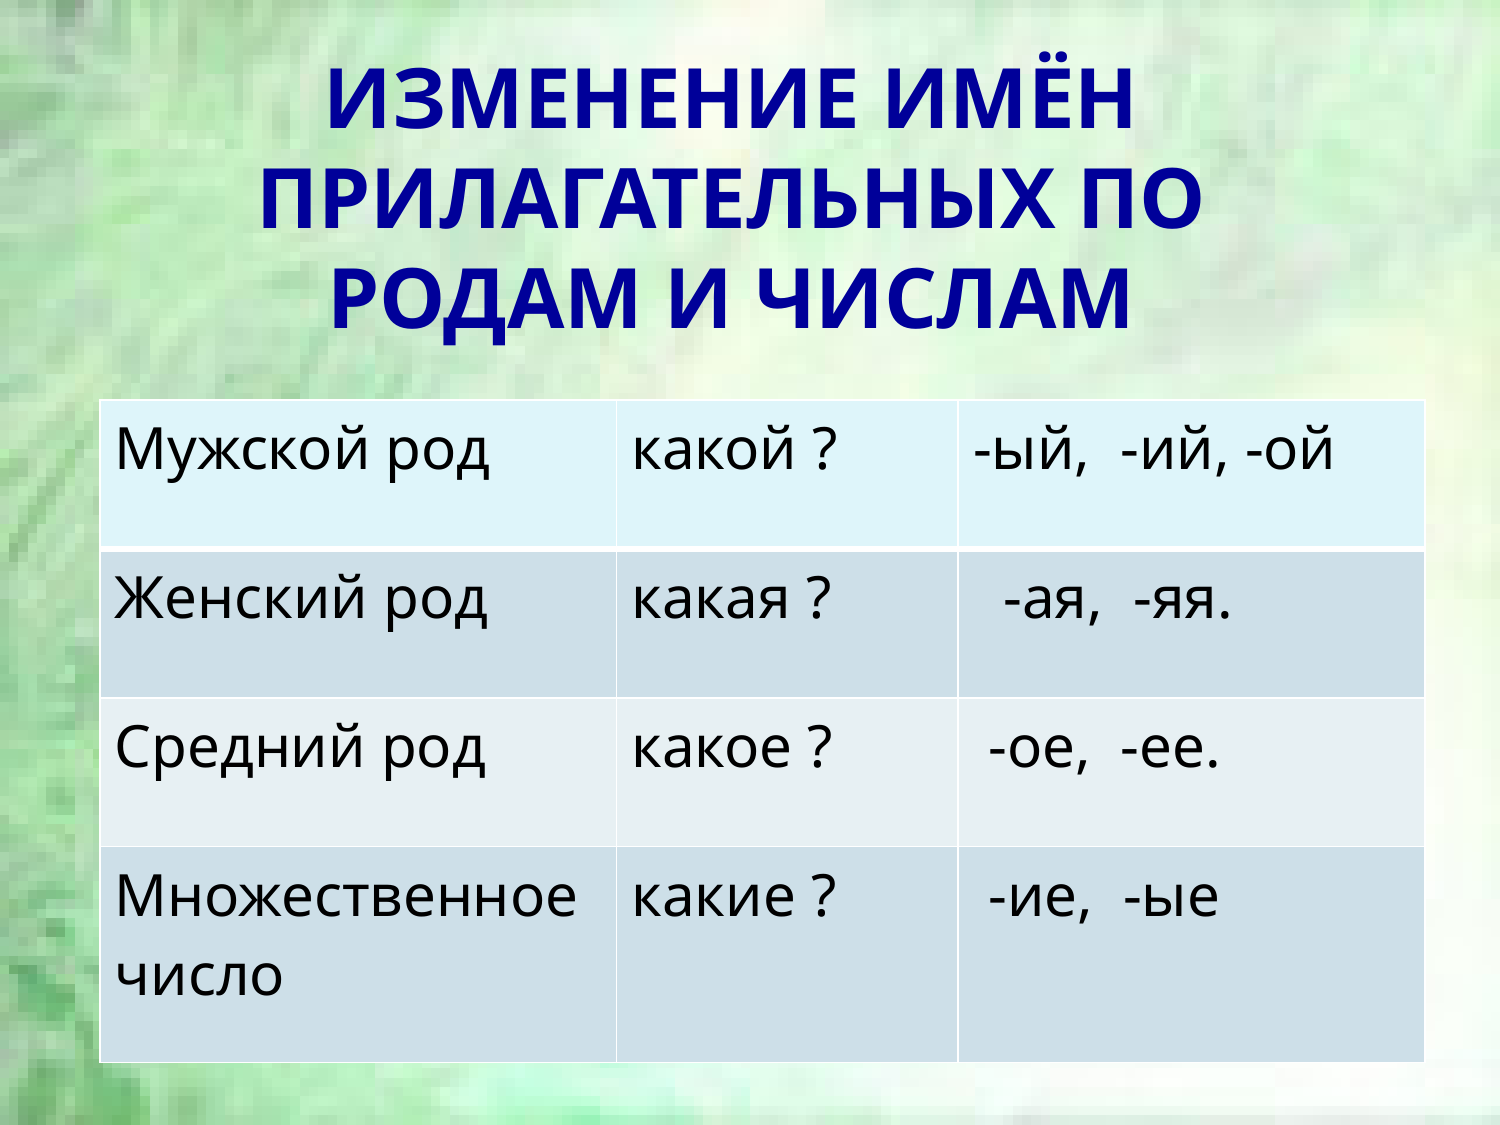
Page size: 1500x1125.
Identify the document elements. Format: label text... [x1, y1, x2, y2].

title Изменение имён прилагательных по родам и числам [99, 37, 1363, 174]
table_cell Множественное число [101, 847, 616, 1062]
table_cell Женский род [101, 552, 616, 697]
table_header какой ? [617, 401, 957, 546]
table_cell какие ? [617, 847, 957, 1062]
picture [0, 0, 1500, 1125]
table_header Мужской род [101, 401, 616, 546]
table_cell -ая, -яя. [959, 552, 1424, 697]
table_cell -ое, -ее. [959, 699, 1424, 846]
table_cell Средний род [101, 699, 616, 846]
table_cell какая ? [617, 552, 957, 697]
table_cell какое ? [617, 699, 957, 846]
table_header -ый, -ий, -ой [959, 401, 1424, 546]
table_cell -ие, -ые [959, 847, 1424, 1062]
